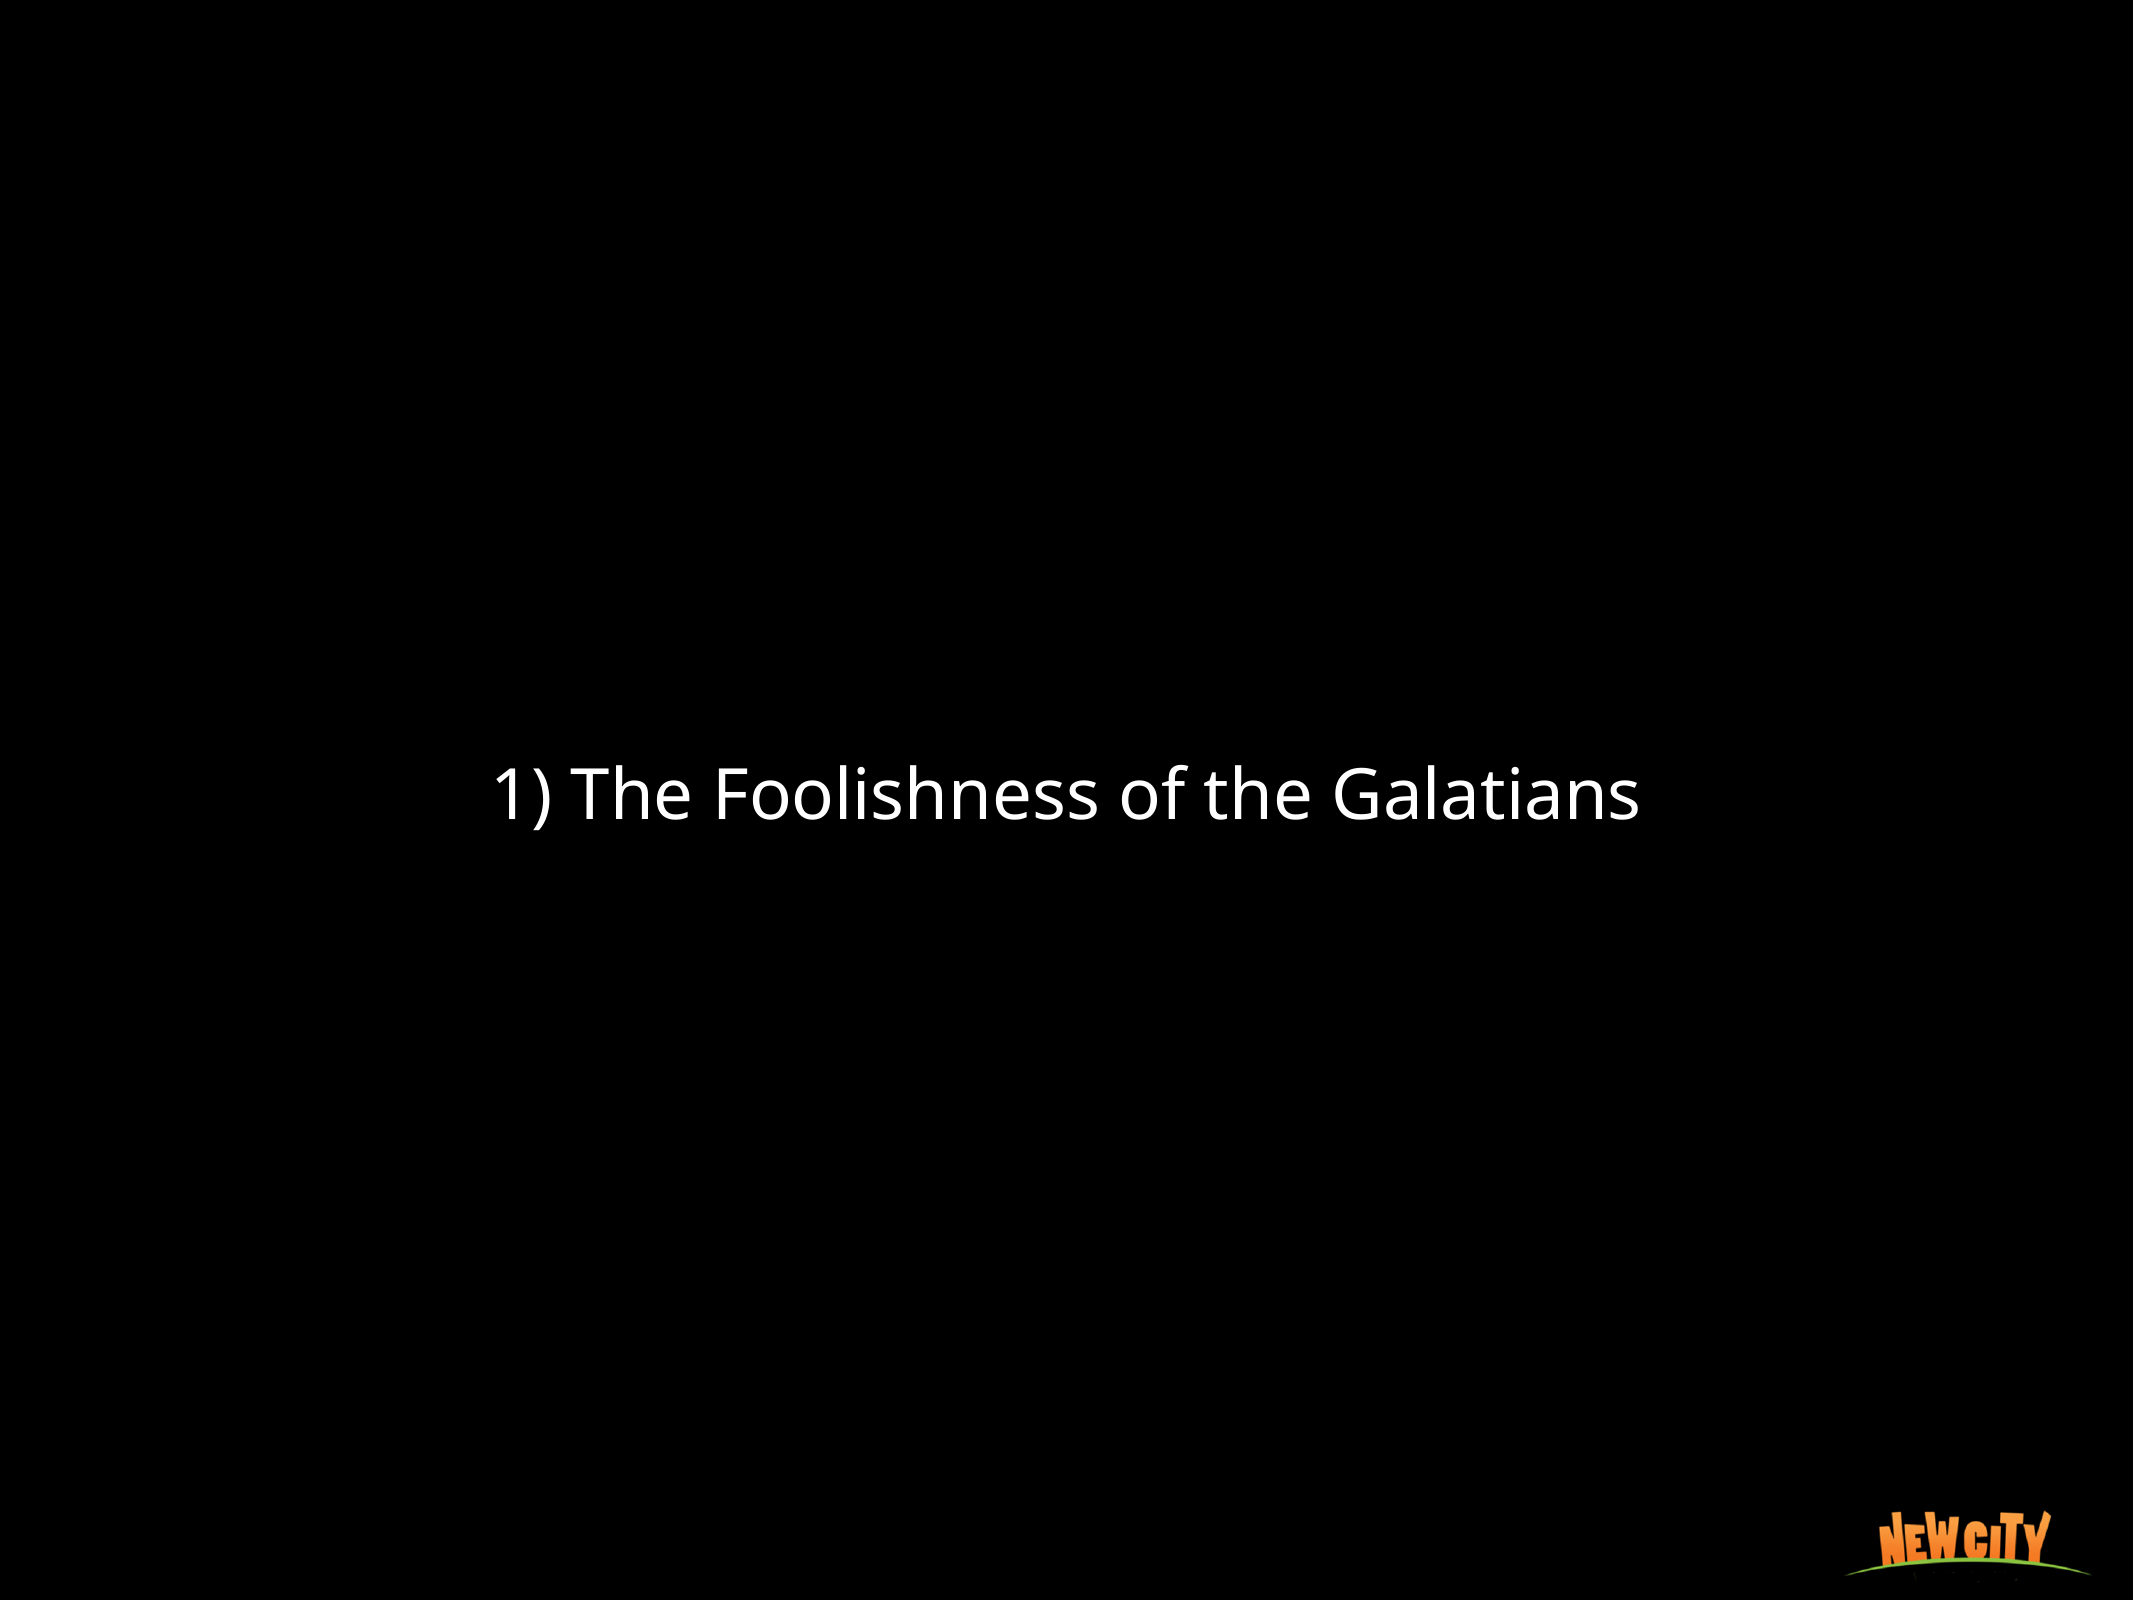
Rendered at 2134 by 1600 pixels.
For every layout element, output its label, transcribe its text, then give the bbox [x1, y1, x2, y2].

title 1) The Foolishness of the Galatians [207, 169, 1926, 1392]
picture [1840, 1501, 2096, 1587]
